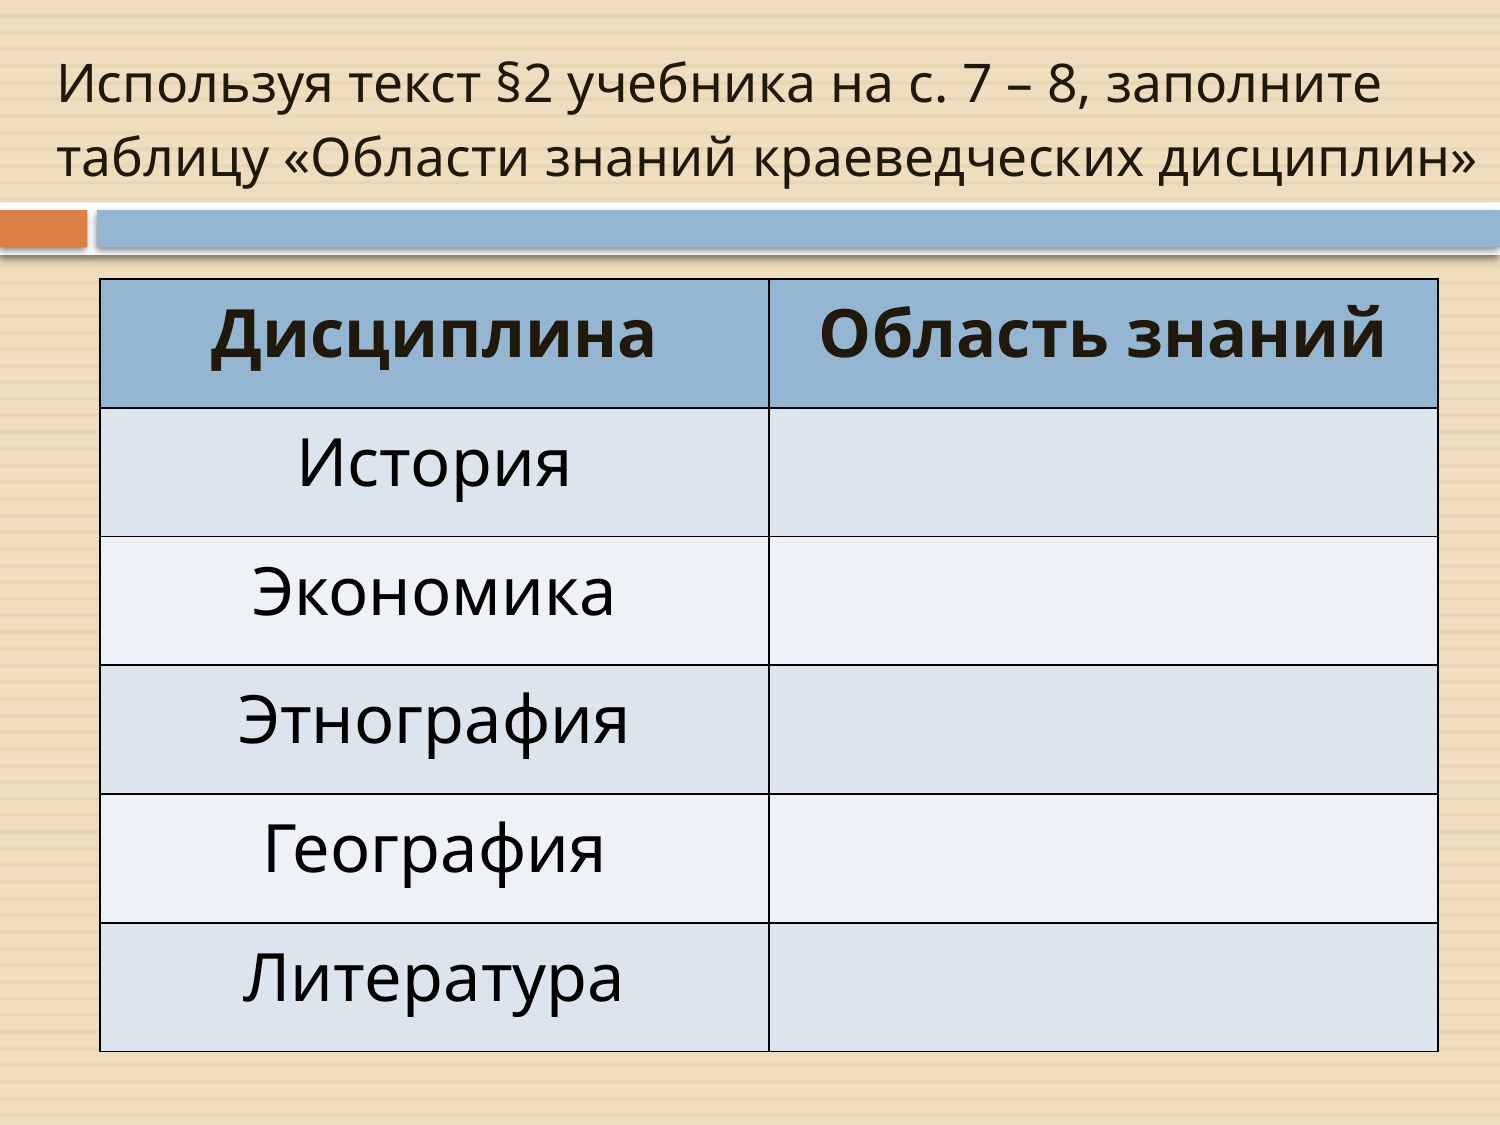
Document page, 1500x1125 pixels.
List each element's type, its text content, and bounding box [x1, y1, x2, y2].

title Используя текст §2 учебника на с. 7 – 8, заполните таблицу «Области знаний краеведческих дисциплин» [41, 37, 1500, 200]
table_cell [770, 795, 1437, 922]
table_cell [770, 409, 1437, 536]
table_cell [770, 666, 1437, 793]
table_cell Этнография [101, 666, 768, 793]
table_cell География [101, 795, 768, 922]
table_cell [770, 924, 1437, 1051]
table_header Область знаний [770, 280, 1437, 407]
table_header Дисциплина [101, 280, 768, 407]
table_cell История [101, 409, 768, 536]
table_cell Литература [101, 924, 768, 1051]
table_cell Экономика [101, 537, 768, 664]
table_cell [770, 537, 1437, 664]
